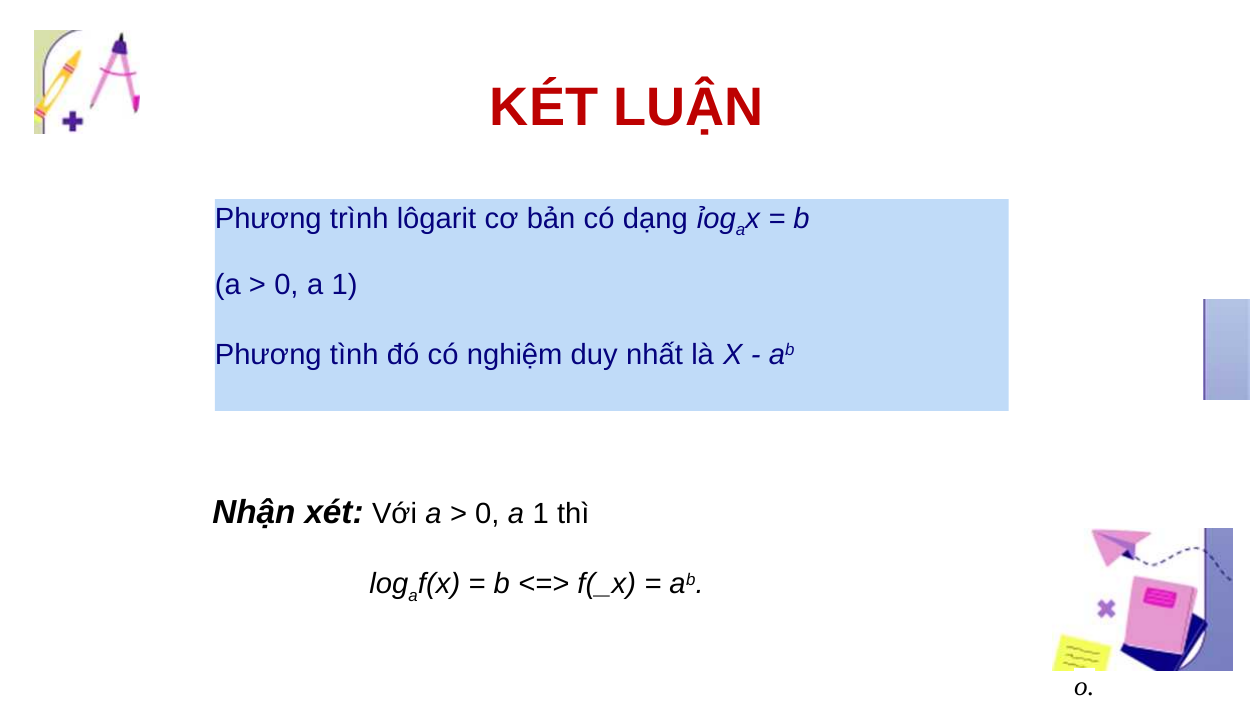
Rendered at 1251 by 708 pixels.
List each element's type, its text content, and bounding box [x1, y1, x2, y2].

text_box Phương trình lôgarit cơ bản có dạng ỉogax = b (a > 0, a 1) Phương tình đó có nghiệm duy nhất là X - ab [214, 199, 1009, 411]
text_box KÉT LUẬN [488, 71, 767, 140]
picture [1052, 528, 1233, 672]
text_box o. [1074, 679, 1096, 686]
picture [34, 30, 140, 134]
text_box Nhận xét: Với a > 0, a 1 thì logaf(x) = b <=> f(_x) = ab. [212, 489, 861, 625]
picture [1203, 298, 1250, 401]
